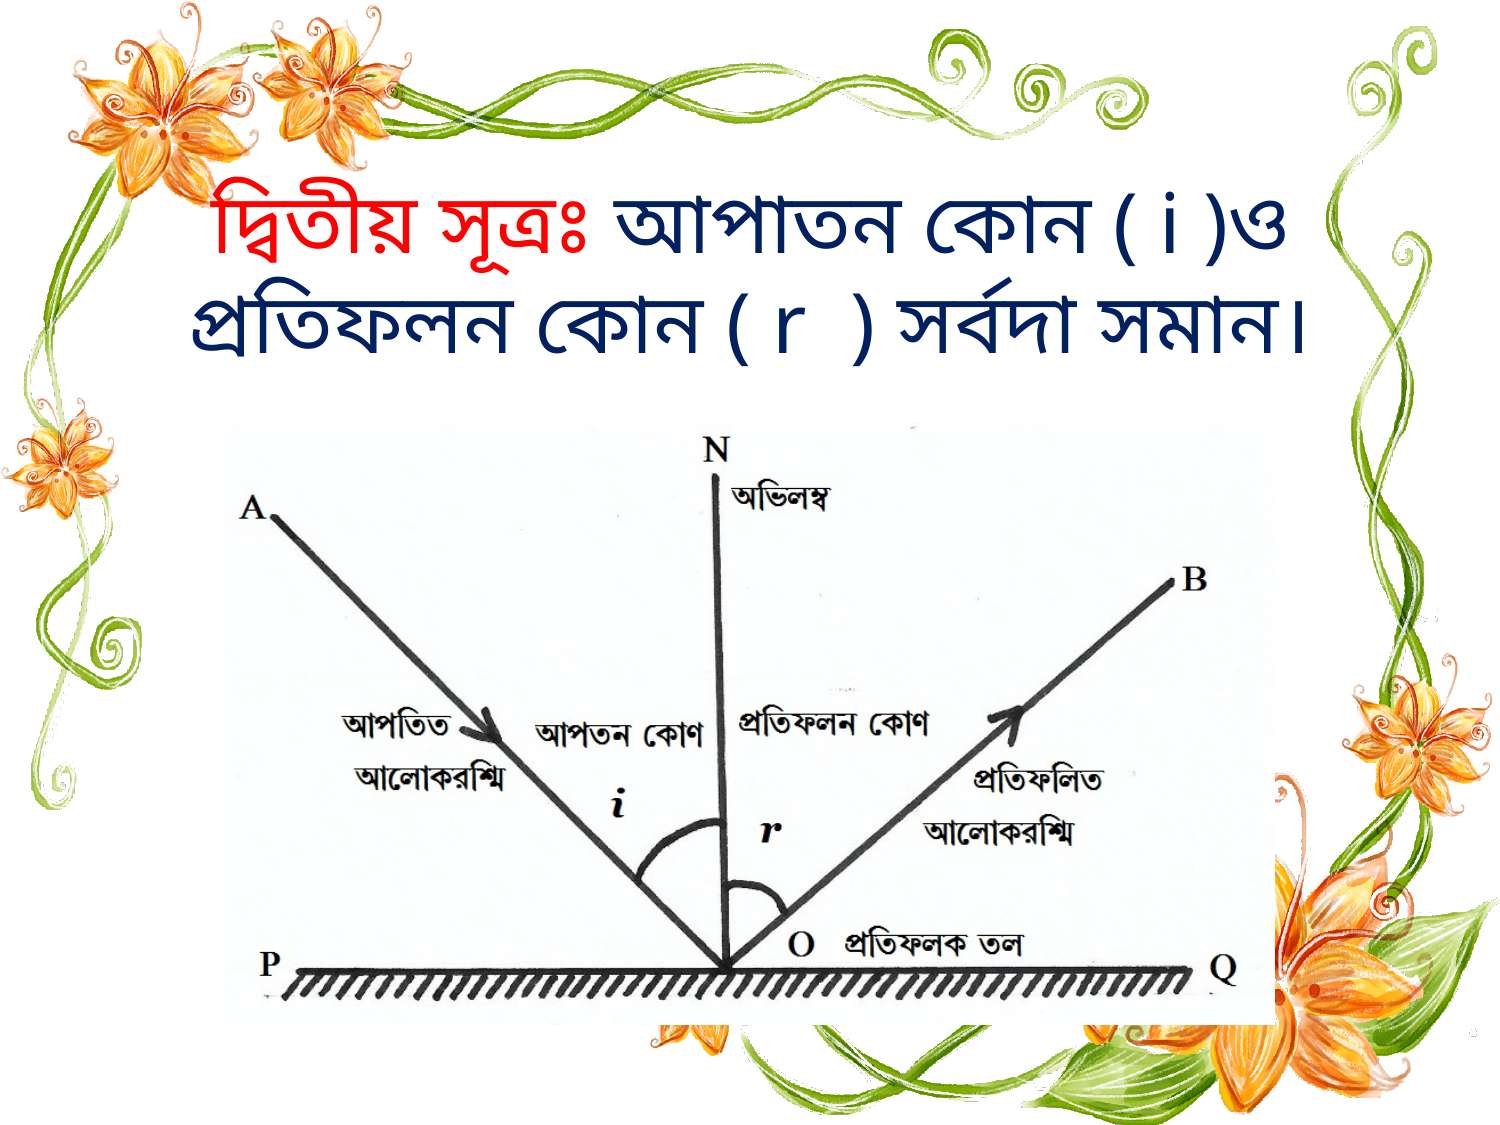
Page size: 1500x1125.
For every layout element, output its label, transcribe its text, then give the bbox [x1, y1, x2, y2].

picture [0, 0, 1500, 1125]
text_box দ্বিতীয় সূত্রঃ আপাতন কোন ( i )ও প্রতিফলন কোন ( r ) সর্বদা সমান। [174, 162, 1463, 378]
